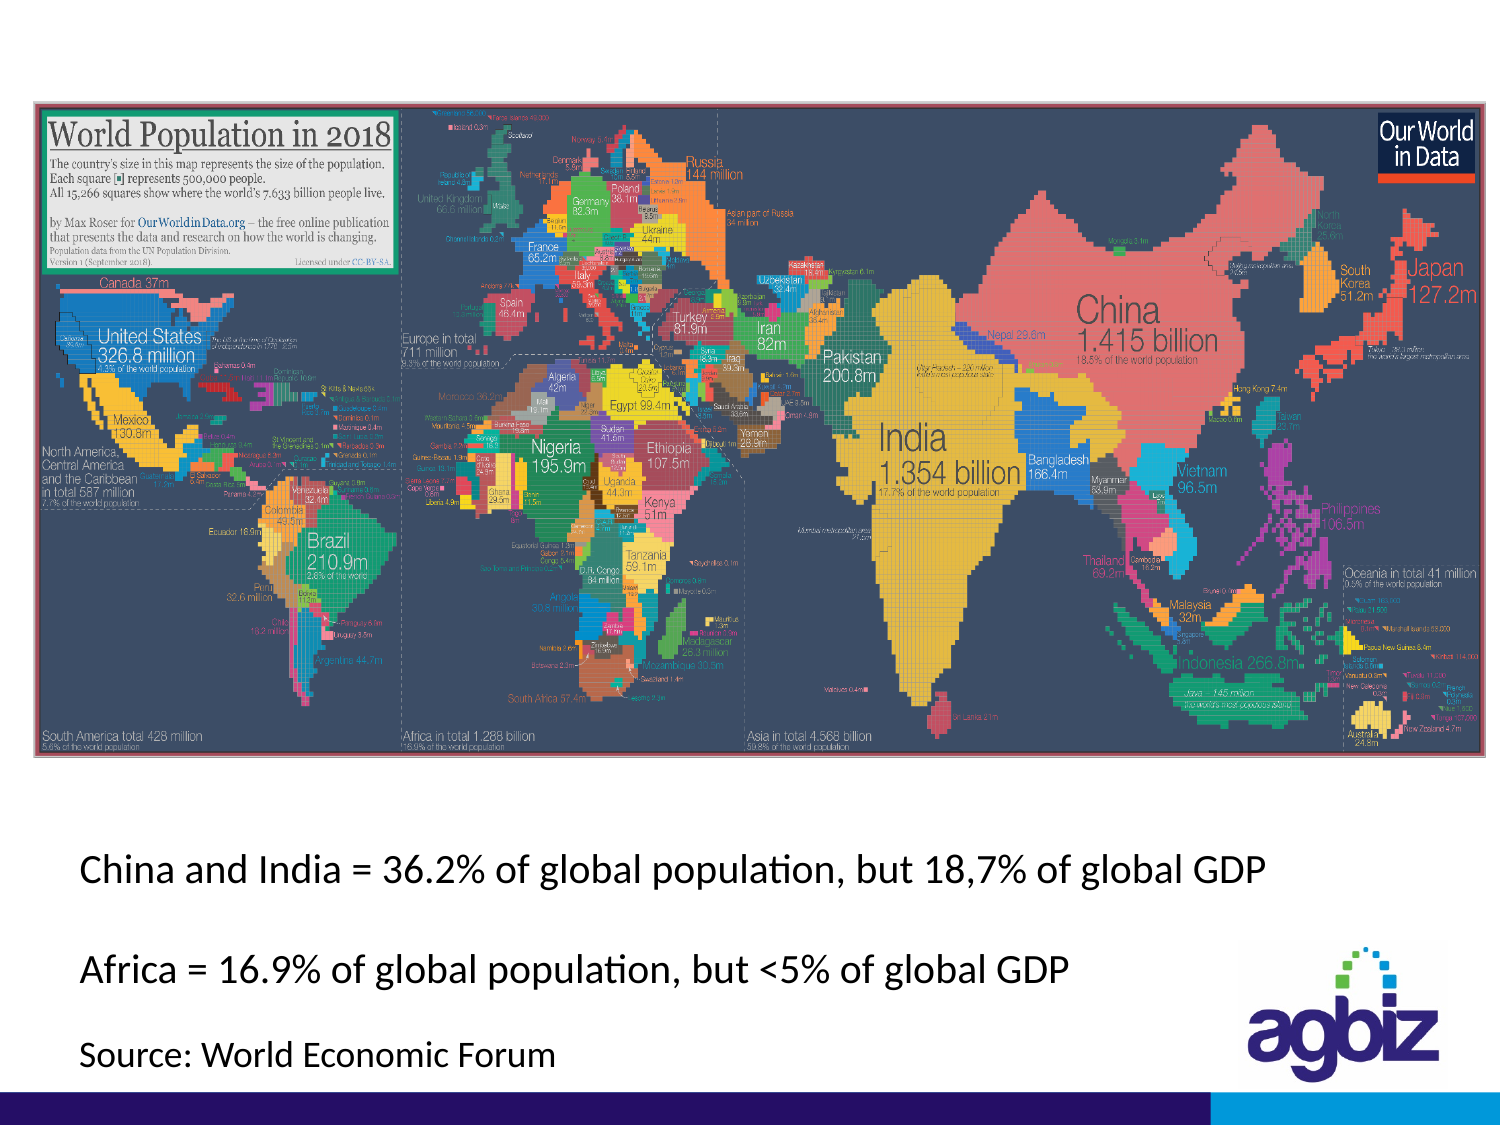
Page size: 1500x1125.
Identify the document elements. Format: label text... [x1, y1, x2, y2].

text_box Source: World Economic Forum [64, 1023, 573, 1083]
text_box China and India = 36.2% of global population, but 18,7% of global GDP Africa = 16.9% of global population, but <5% of global GDP [64, 834, 1397, 999]
picture [1238, 940, 1448, 1089]
picture [32, 101, 1486, 758]
